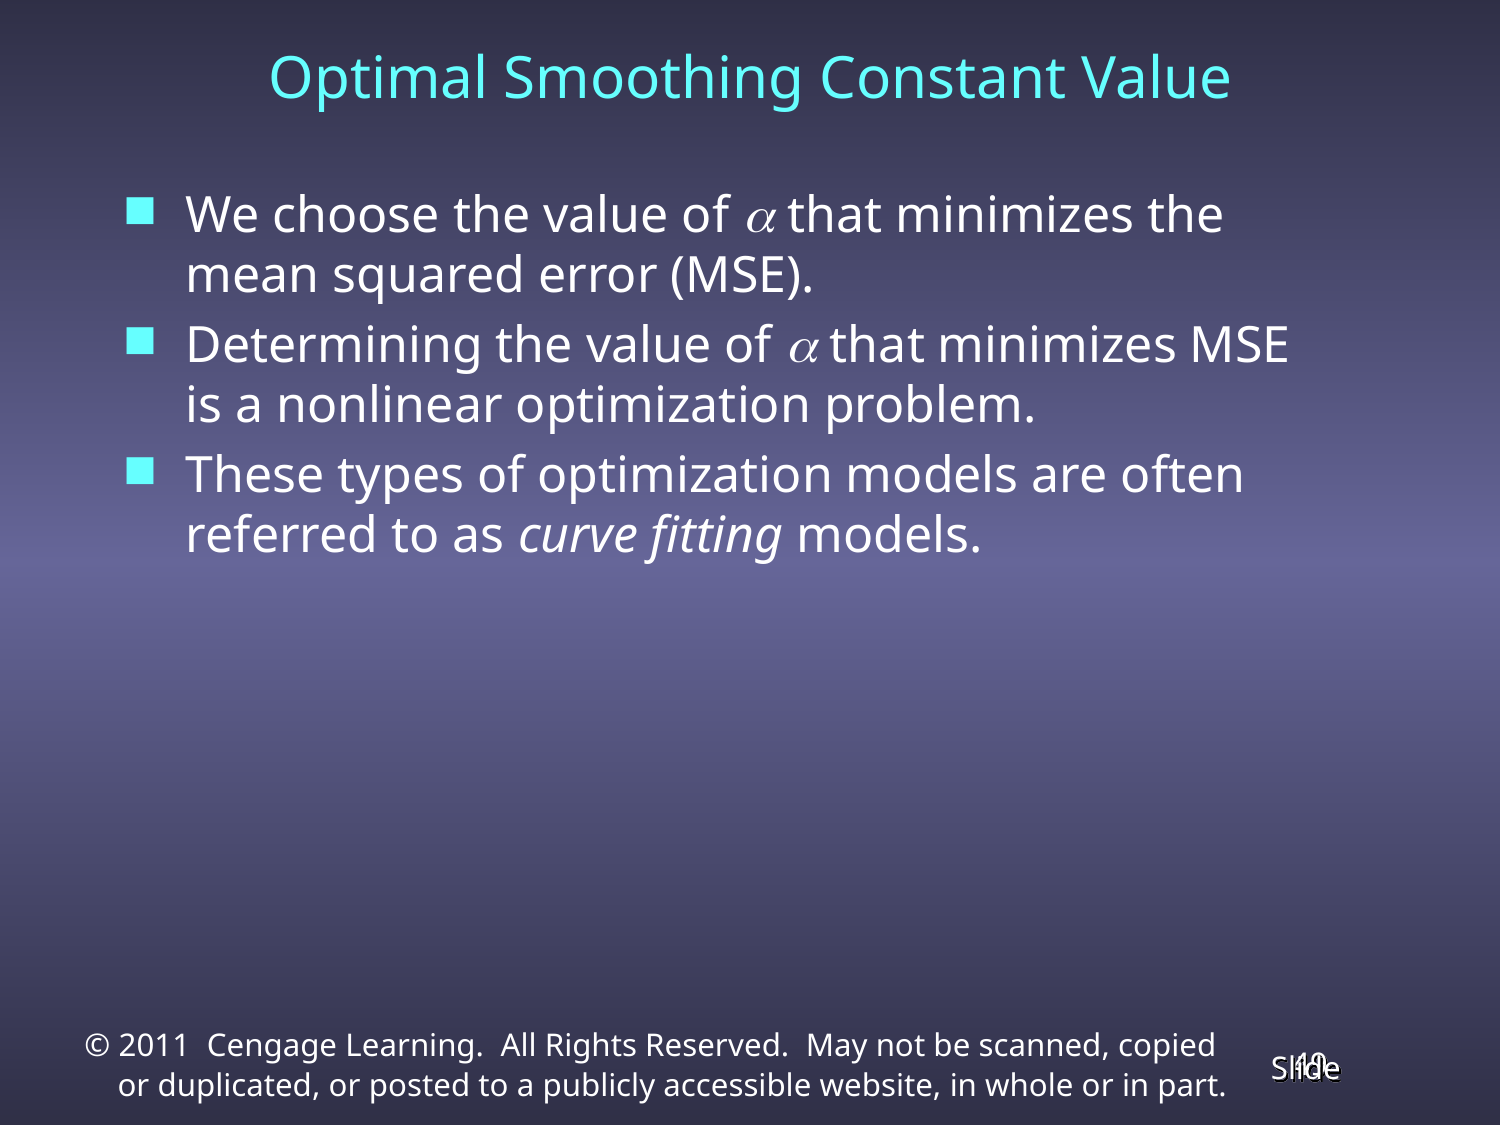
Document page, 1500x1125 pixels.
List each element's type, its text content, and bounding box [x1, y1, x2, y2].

text_box Optimal Smoothing Constant Value [137, 33, 1364, 118]
text_box We choose the value of a that minimizes the mean squared error (MSE). Determining the value of a that minimizes MSE is a nonlinear optimization problem. These types of optimization models are often referred to as curve fitting models. [114, 175, 1319, 771]
